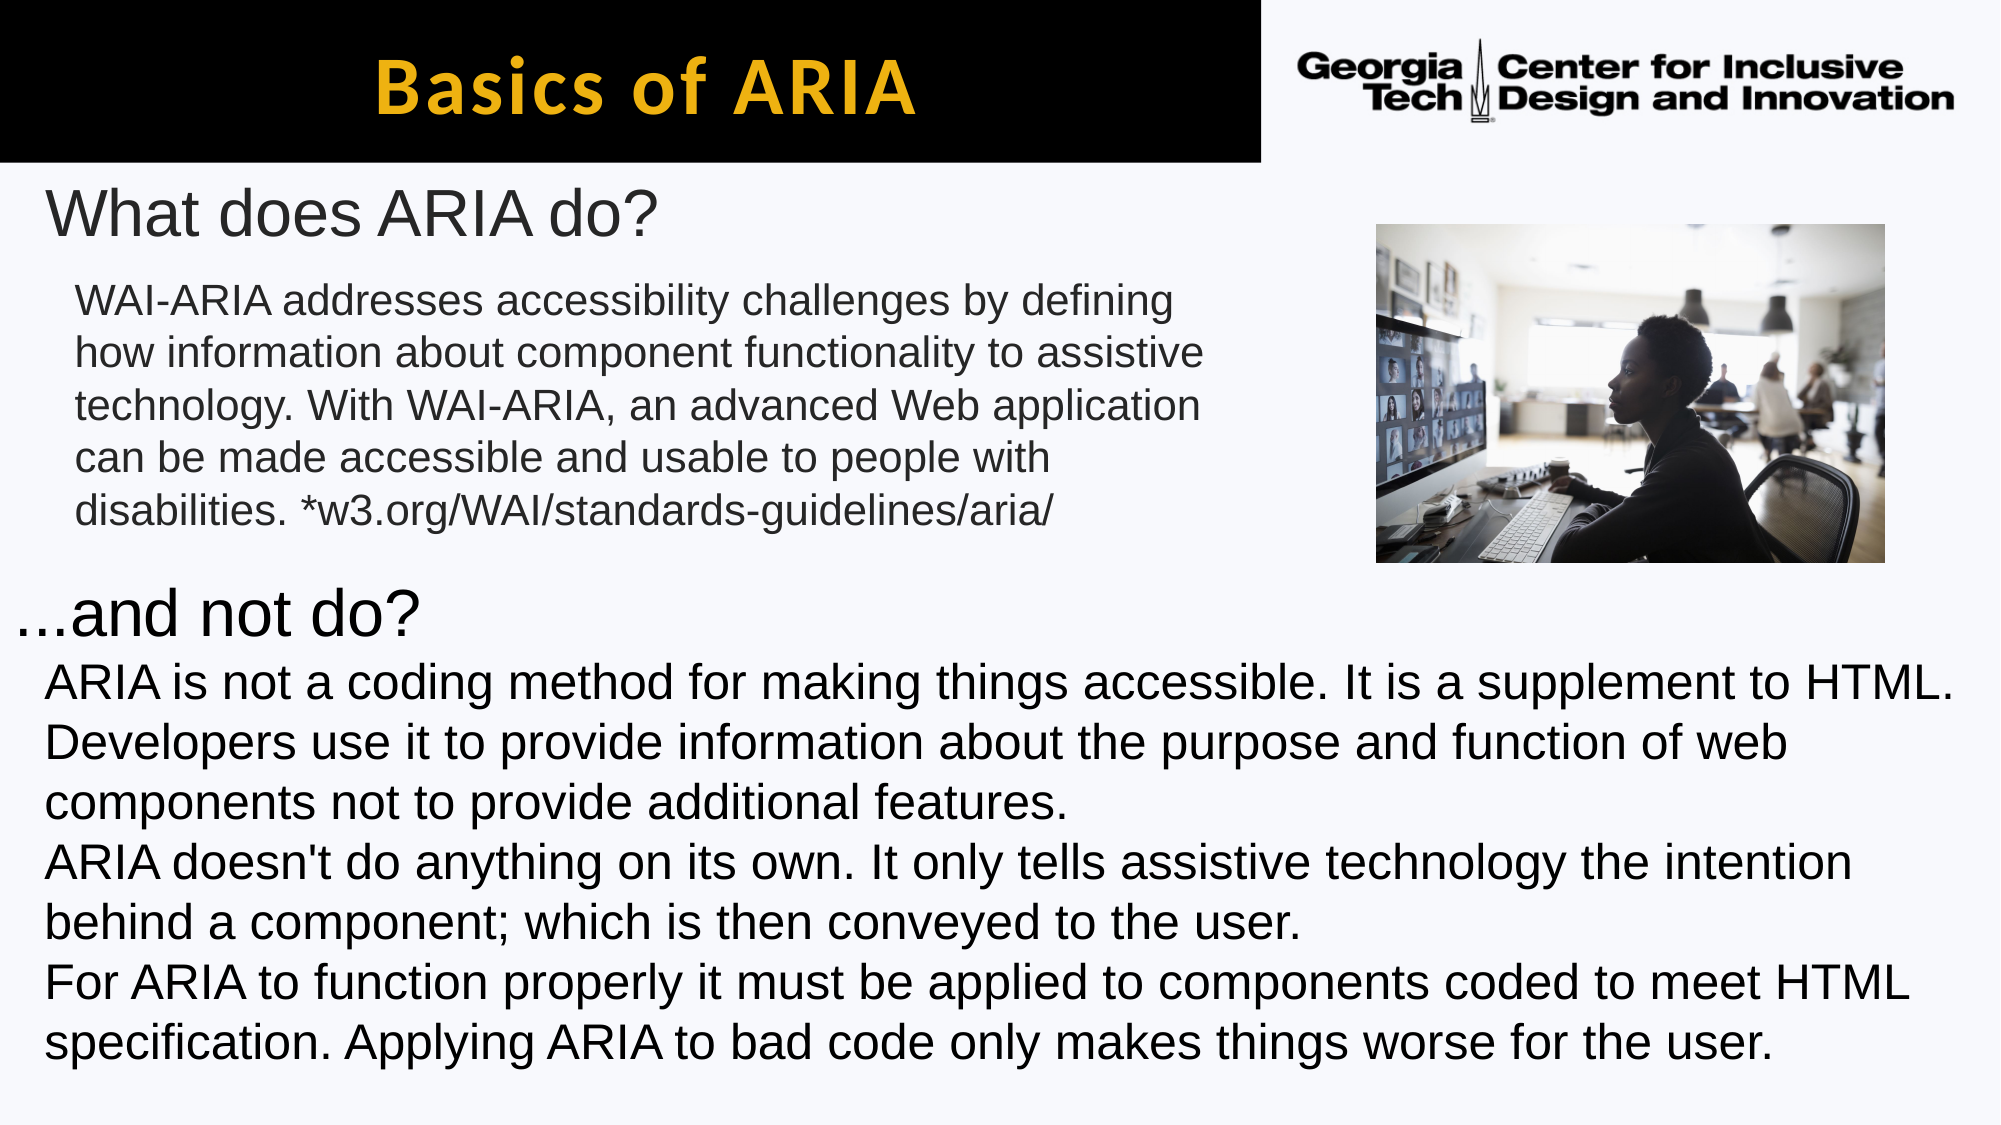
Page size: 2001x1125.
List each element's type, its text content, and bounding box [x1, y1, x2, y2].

list What does ARIA do? WAI-ARIA addresses accessibility challenges by defining how information about component functionality to assistive technology. With WAI-ARIA, an advanced Web application can be made accessible and usable to people with disabilities. *w3.org/WAI/standards-guidelines/aria/ [0, 162, 1262, 562]
picture [0, 0, 2001, 1125]
title Basics of ARIA [0, 0, 1262, 162]
text_box ...and not do? ARIA is not a coding method for making things accessible. It is a supplement to HTML. Developers use it to provide information about the purpose and function of web components not to provide additional features. ARIA doesn't do anything on its own. It only tells assistive technology the intention behind a component; which is then conveyed to the user. For ARIA to function properly it must be applied to components coded to meet HTML specification. Applying ARIA to bad code only makes things worse for the user. [0, 562, 2000, 1123]
